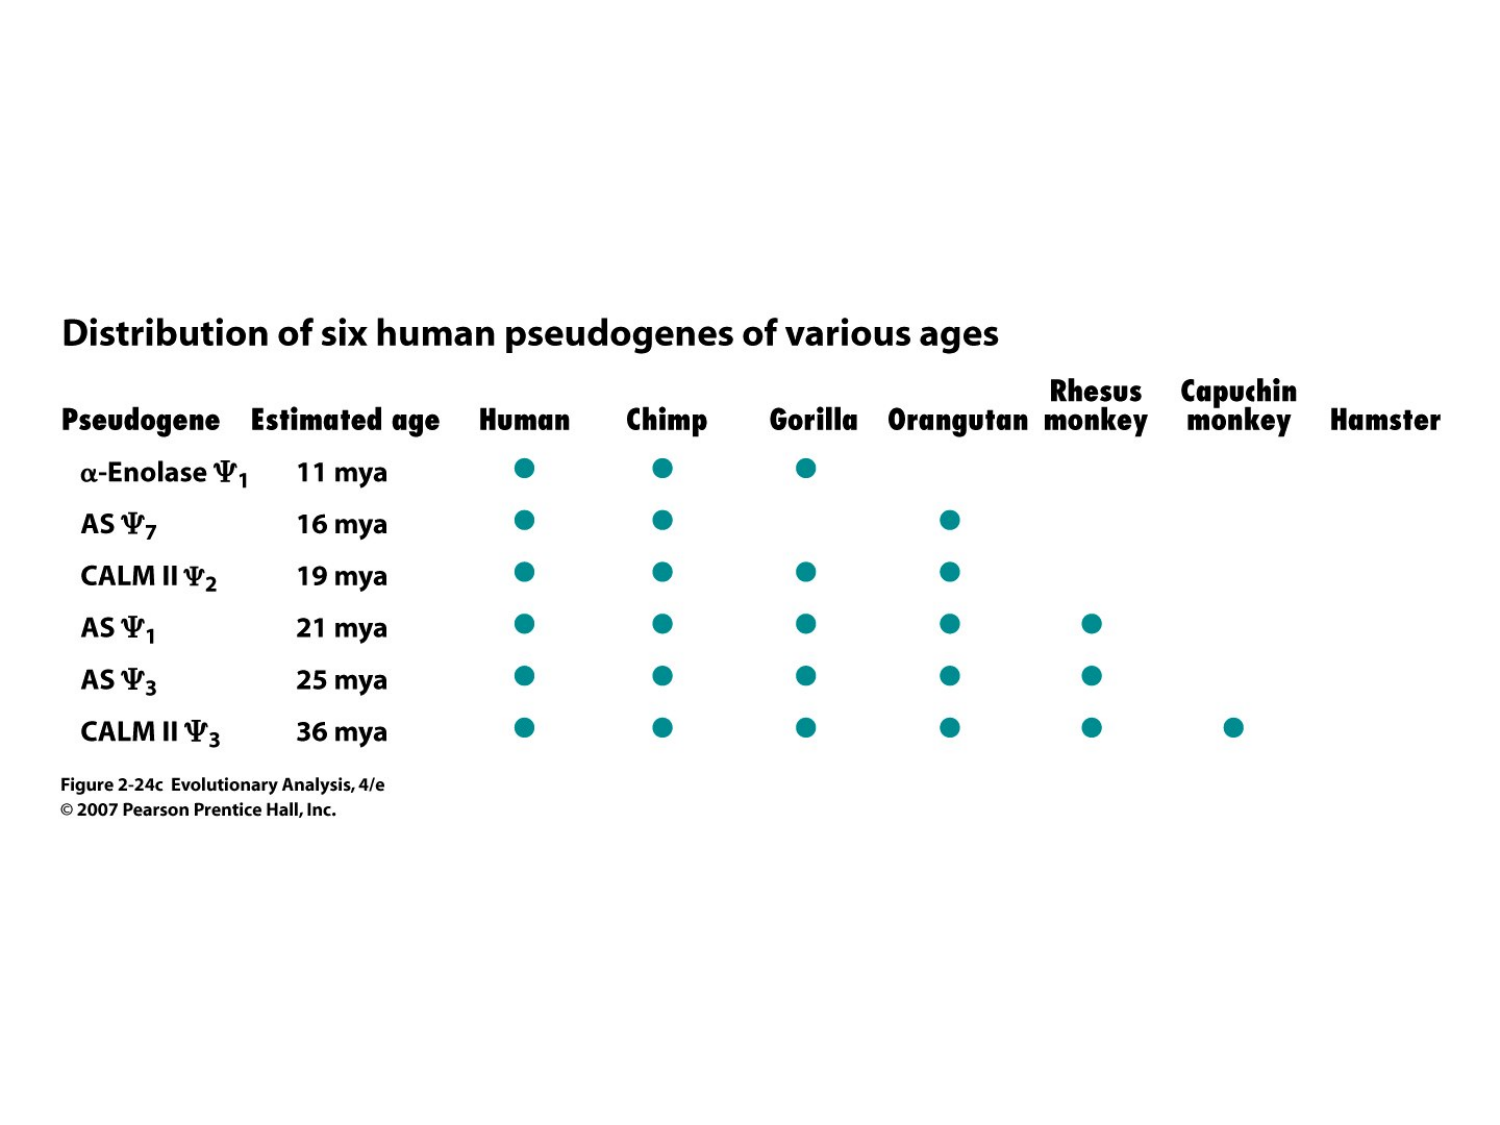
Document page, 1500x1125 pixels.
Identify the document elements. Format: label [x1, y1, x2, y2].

picture [49, 301, 1450, 823]
